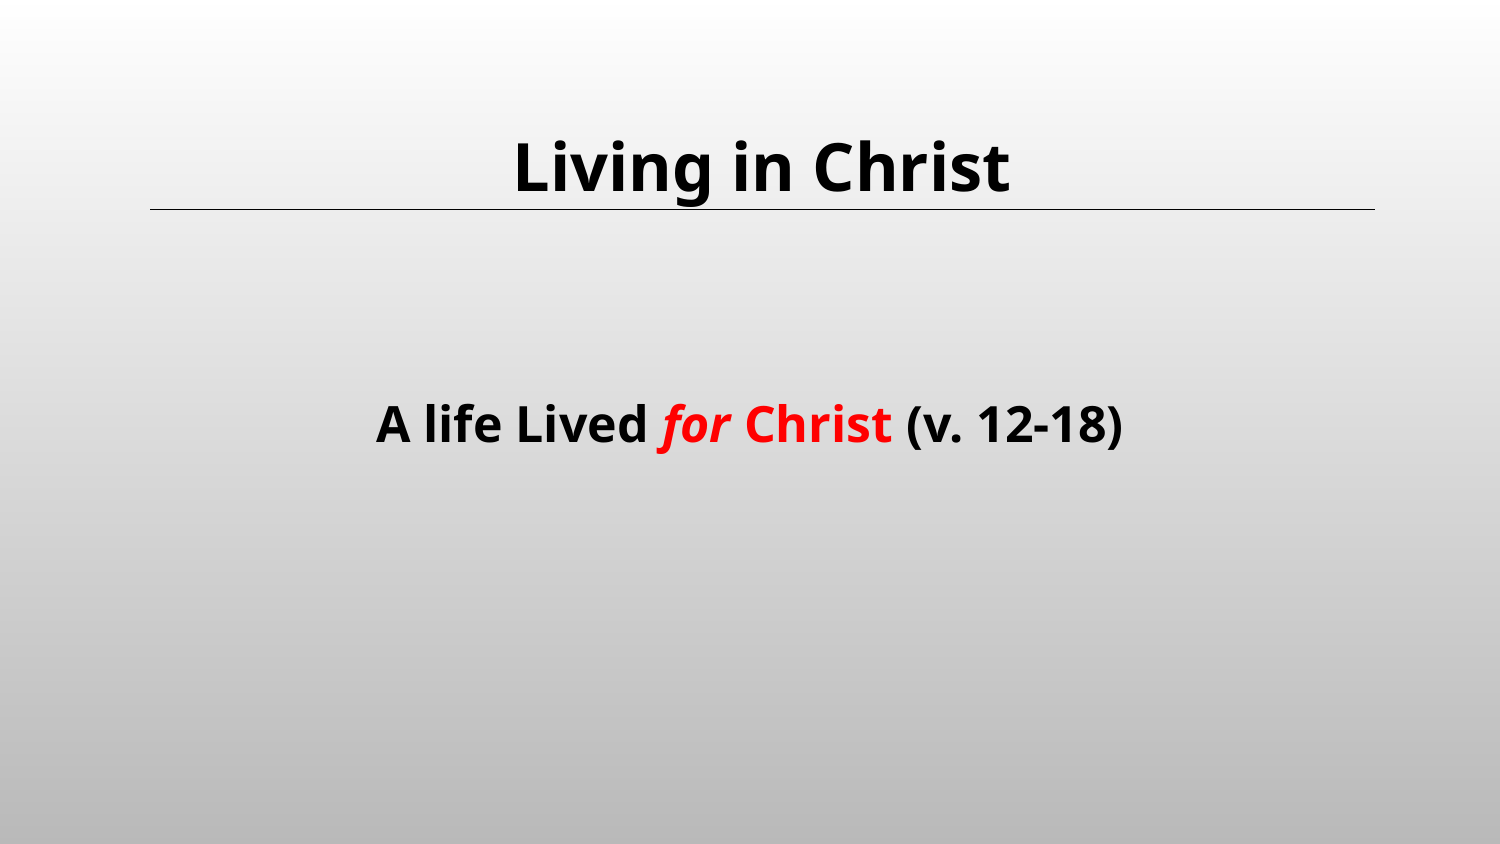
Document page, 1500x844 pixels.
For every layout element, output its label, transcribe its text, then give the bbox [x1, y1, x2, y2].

text_box Living in Christ [12, 34, 1500, 213]
text_box A life Lived for Christ (v. 12-18) [0, 245, 1500, 600]
